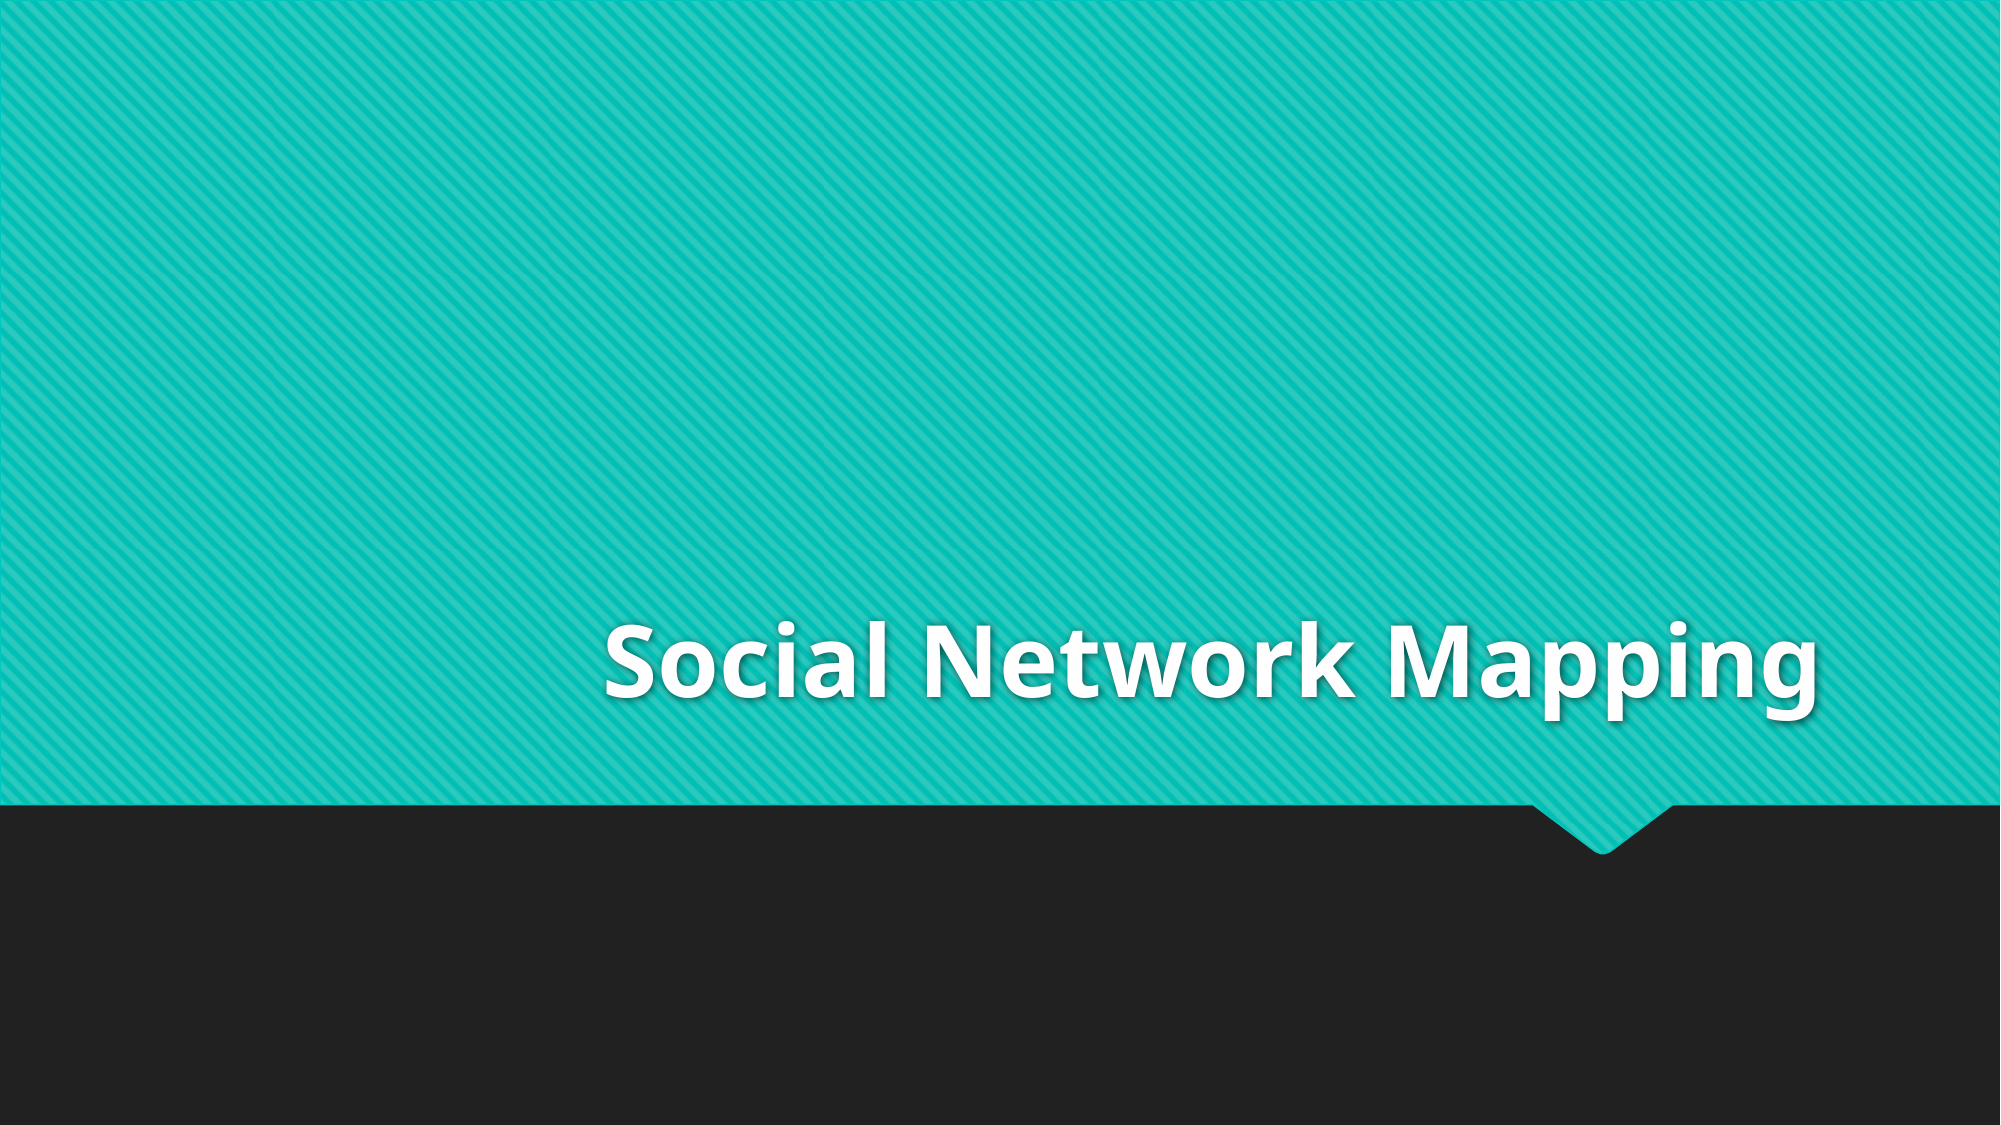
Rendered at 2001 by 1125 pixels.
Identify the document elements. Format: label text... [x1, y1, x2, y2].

title Social Network Mapping [132, 484, 1866, 726]
